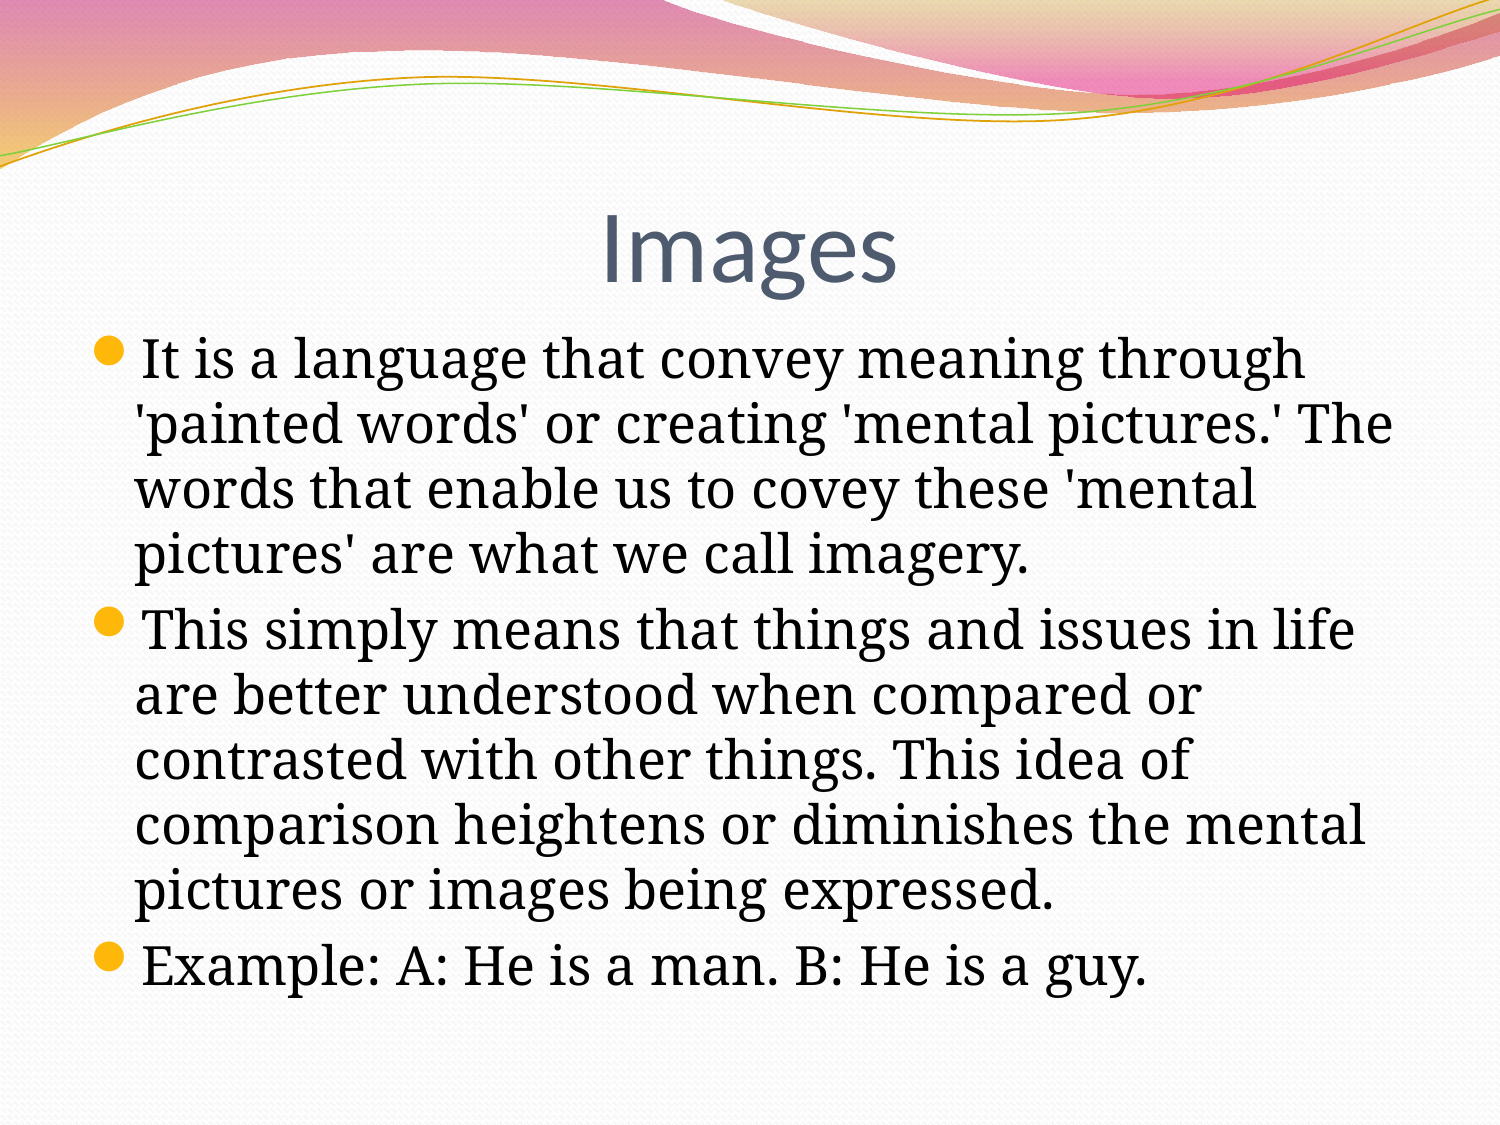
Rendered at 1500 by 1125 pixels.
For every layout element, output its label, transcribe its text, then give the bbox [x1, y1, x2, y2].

title Images [75, 115, 1425, 303]
list It is a language that convey meaning through 'painted words' or creating 'mental pictures.' The words that enable us to covey these 'mental pictures' are what we call imagery. This simply means that things and issues in life are better understood when compared or contrasted with other things. This idea of comparison heightens or diminishes the mental pictures or images being expressed. Example: A: He is a man. B: He is a guy. [75, 317, 1425, 1038]
